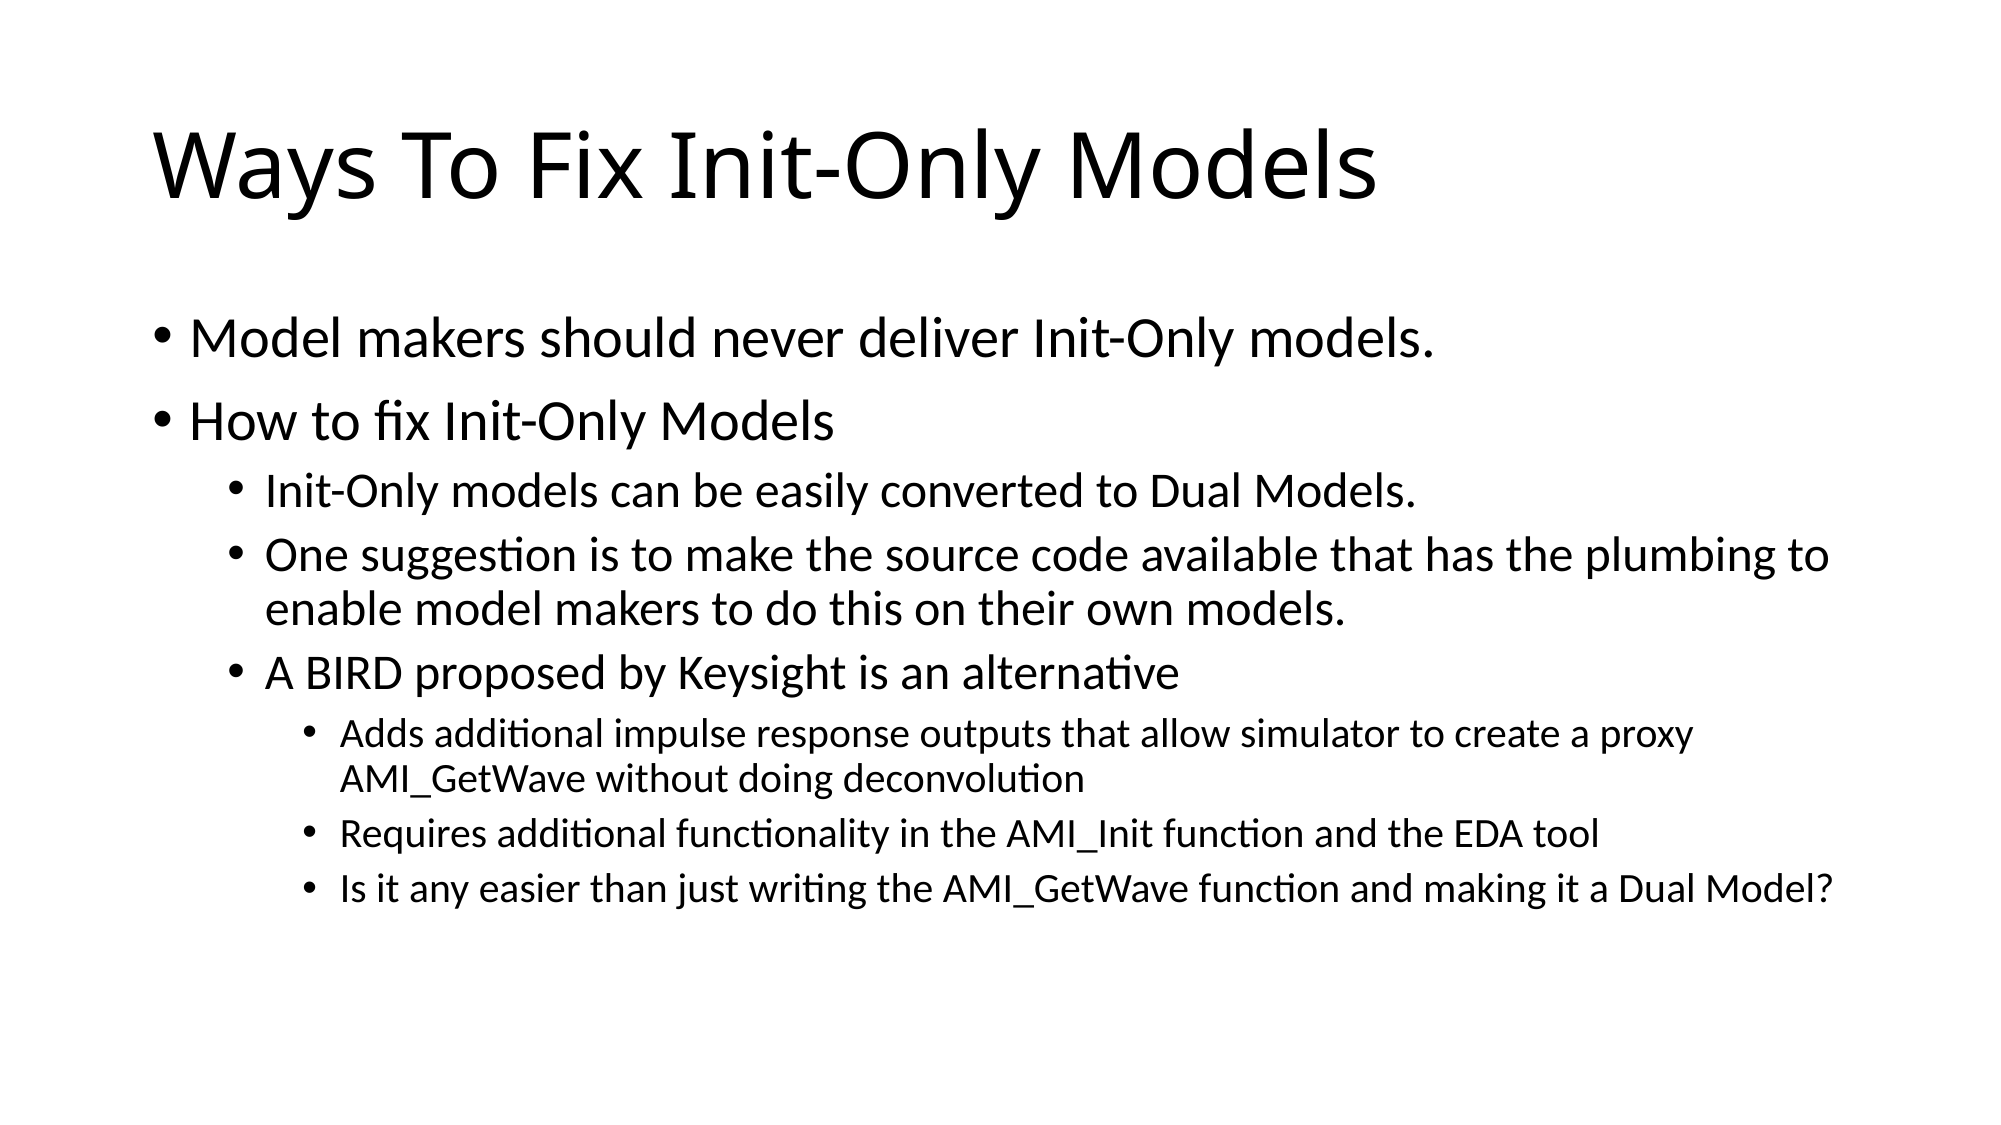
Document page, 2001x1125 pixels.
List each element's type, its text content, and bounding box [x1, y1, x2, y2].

title Ways To Fix Init-Only Models [137, 59, 1863, 278]
list Model makers should never deliver Init-Only models. How to fix Init-Only Models Init-Only models can be easily converted to Dual Models. One suggestion is to make the source code available that has the plumbing to enable model makers to do this on their own models. A BIRD proposed by Keysight is an alternative Adds additional impulse response outputs that allow simulator to create a proxy AMI_GetWave without doing deconvolution Requires additional functionality in the AMI_Init function and the EDA tool Is it any easier than just writing the AMI_GetWave function and making it a Dual Model? [137, 299, 1863, 1014]
